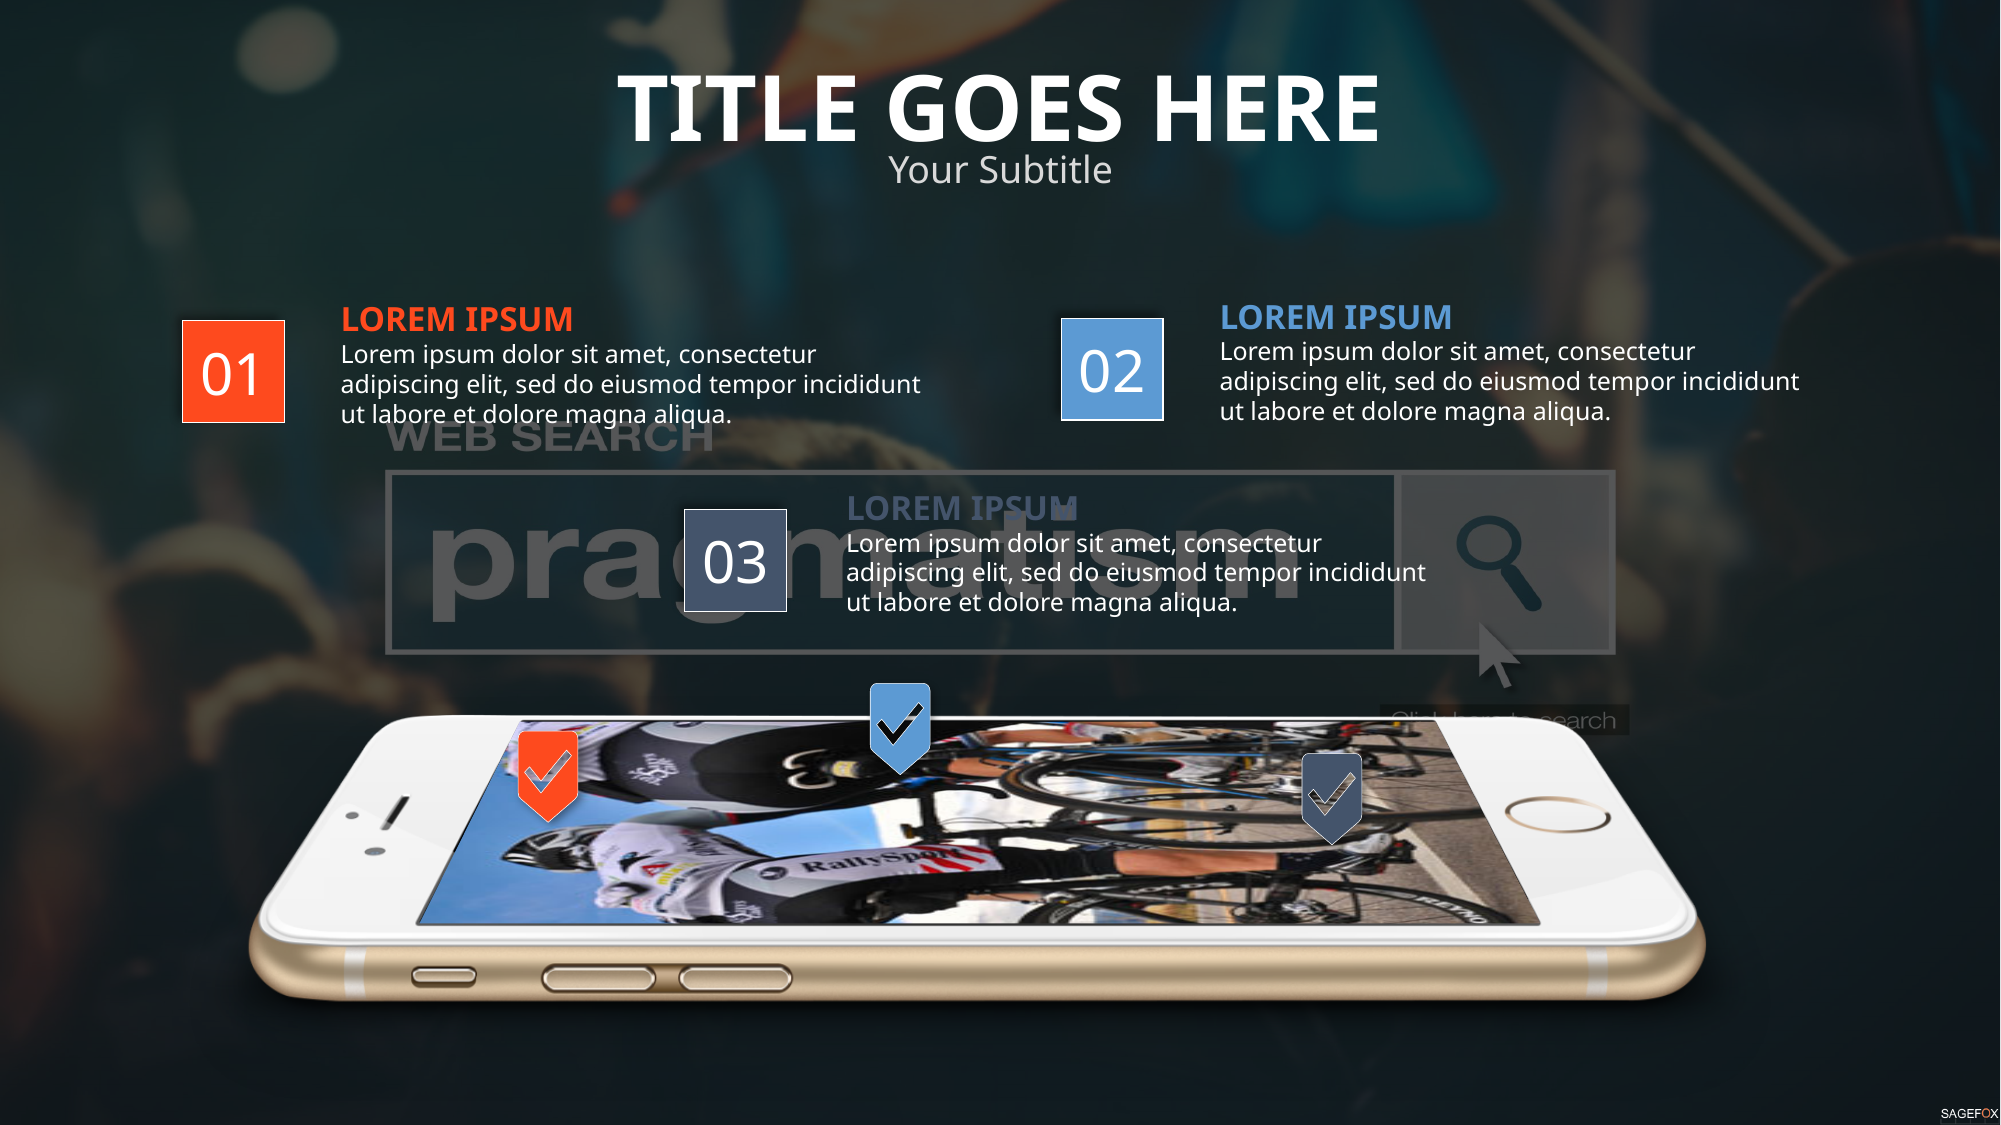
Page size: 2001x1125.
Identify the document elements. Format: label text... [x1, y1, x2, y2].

text_box LOREM IPSUM Lorem ipsum dolor sit amet, consectetur adipiscing elit, sed do eiusmod tempor incididunt ut labore et dolore magna aliqua. [330, 293, 937, 434]
text_box LOREM IPSUM Lorem ipsum dolor sit amet, consectetur adipiscing elit, sed do eiusmod tempor incididunt ut labore et dolore magna aliqua. [836, 482, 1442, 560]
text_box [548, 42, 1452, 199]
picture [0, 0, 2001, 1125]
text_box 01 [181, 320, 285, 424]
text_box 03 [683, 508, 787, 560]
text_box 02 [1060, 317, 1164, 421]
text_box LOREM IPSUM Lorem ipsum dolor sit amet, consectetur adipiscing elit, sed do eiusmod tempor incididunt ut labore et dolore magna aliqua. [1209, 290, 1815, 431]
